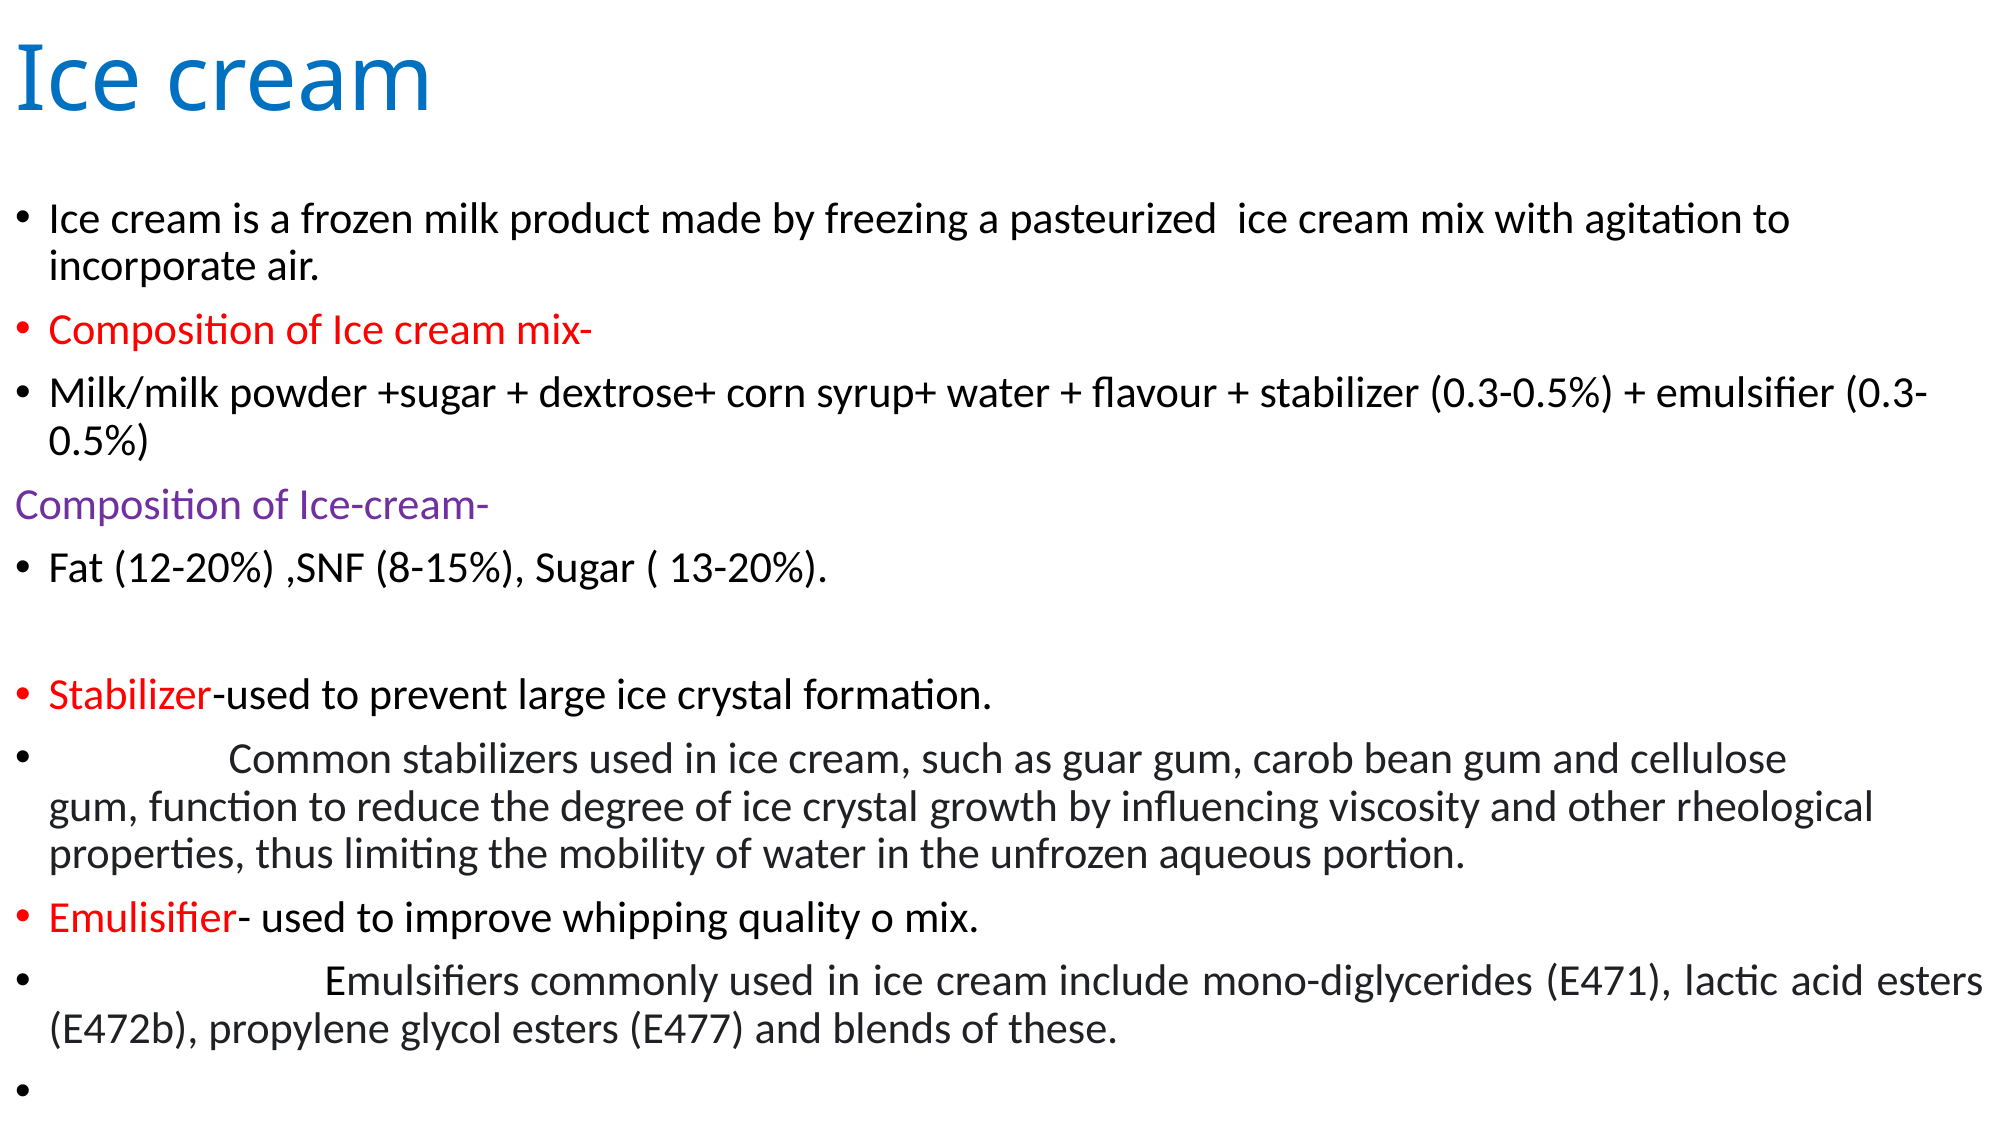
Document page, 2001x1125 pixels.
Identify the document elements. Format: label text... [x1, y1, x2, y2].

list Ice cream is a frozen milk product made by freezing a pasteurized ice cream mix with agitation to incorporate air. Composition of Ice cream mix- Milk/milk powder +sugar + dextrose+ corn syrup+ water + flavour + stabilizer (0.3-0.5%) + emulsifier (0.3-0.5%) Composition of Ice-cream- Fat (12-20%) ,SNF (8-15%), Sugar ( 13-20%). Stabilizer-used to prevent large ice crystal formation. Common stabilizers used in ice cream, such as guar gum, carob bean gum and cellulose gum, function to reduce the degree of ice crystal growth by influencing viscosity and other rheological properties, thus limiting the mobility of water in the unfrozen aqueous portion. Emulisifier- used to improve whipping quality o mix. Emulsifiers commonly used in ice cream include mono-diglycerides (E471), lactic acid esters (E472b), propylene glycol esters (E477) and blends of these. [0, 187, 2000, 1125]
title Ice cream [0, 0, 1750, 163]
